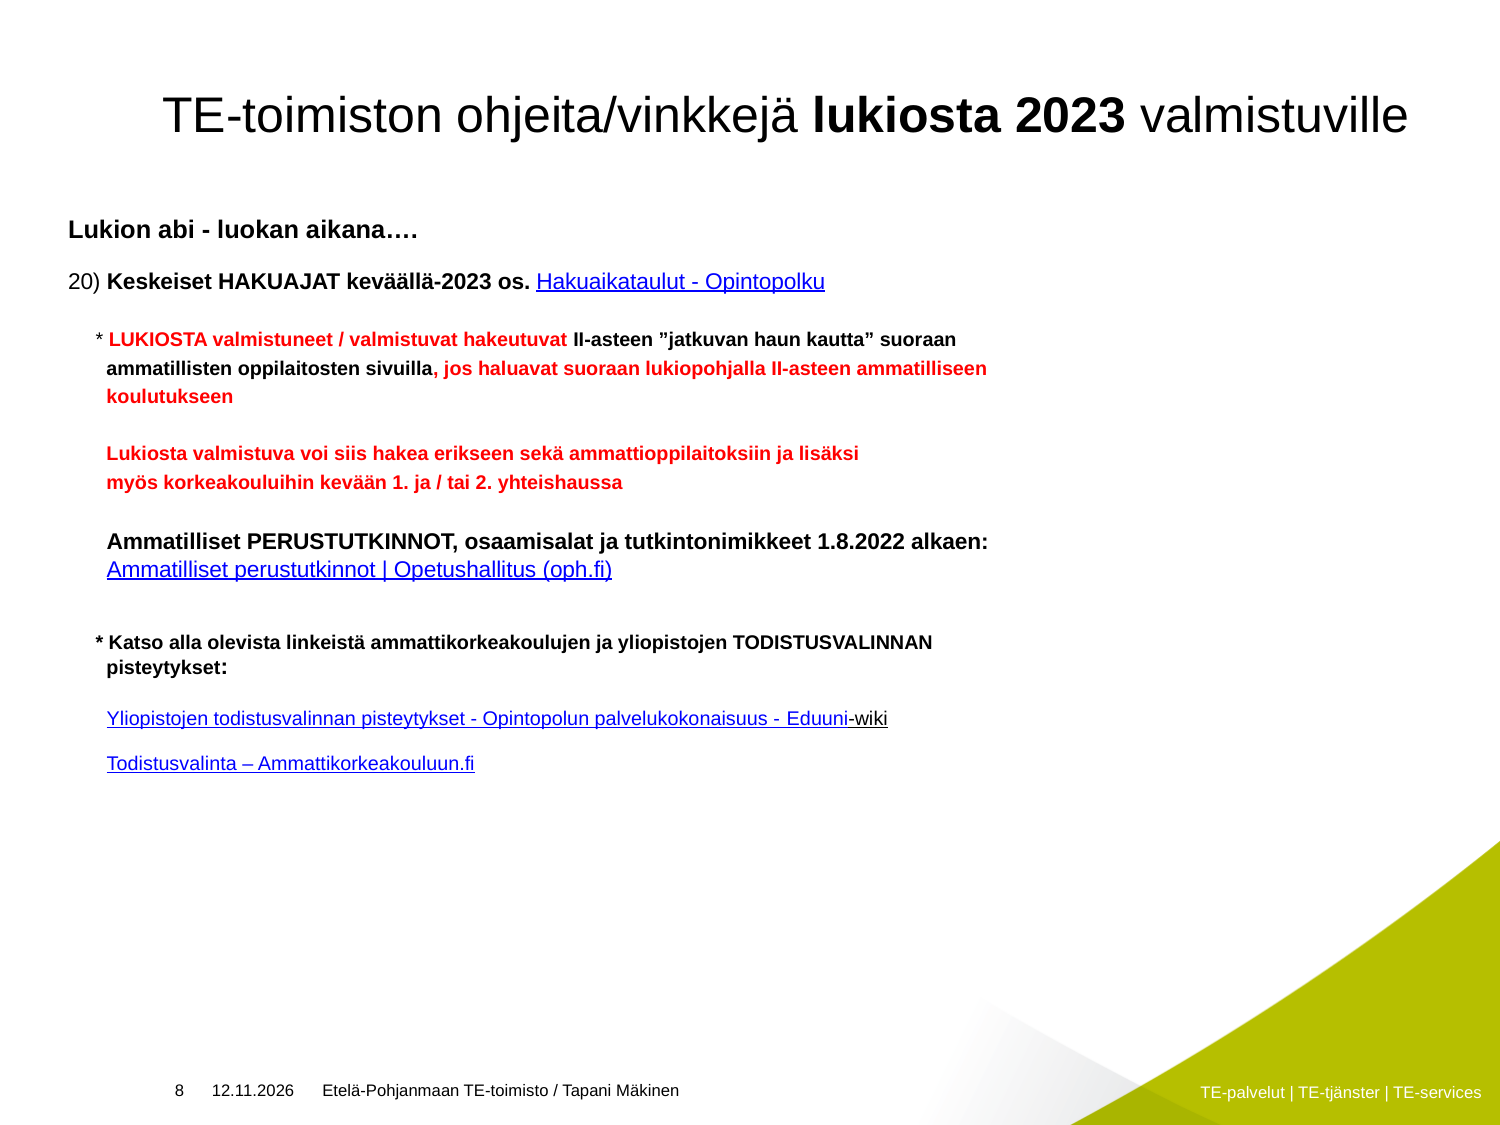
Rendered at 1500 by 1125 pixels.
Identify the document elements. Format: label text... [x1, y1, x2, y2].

footer Etelä-Pohjanmaan TE-toimisto / Tapani Mäkinen [322, 1073, 798, 1106]
list Lukion abi - luokan aikana…. 20) Keskeiset HAKUAJAT keväällä-2023 os. Hakuaikataulut - Opintopolku * LUKIOSTA valmistuneet / valmistuvat hakeutuvat II-asteen ”jatkuvan haun kautta” suoraan ammatillisten oppilaitosten sivuilla, jos haluavat suoraan lukiopohjalla II-asteen ammatilliseen koulutukseen Lukiosta valmistuva voi siis hakea erikseen sekä ammattioppilaitoksiin ja lisäksi myös korkeakouluihin kevään 1. ja / tai 2. yhteishaussa Ammatilliset PERUSTUTKINNOT, osaamisalat ja tutkintonimikkeet 1.8.2022 alkaen: Ammatilliset perustutkinnot | Opetushallitus (oph.fi) * Katso alla olevista linkeistä ammattikorkeakoulujen ja yliopistojen TODISTUSVALINNAN pisteytykset: Yliopistojen todistusvalinnan pisteytykset - Opintopolun palvelukokonaisuus - Eduuni-wiki Todistusvalinta – Ammattikorkeakouluun.fi [53, 196, 1471, 1059]
slide_number 8 [123, 1073, 184, 1106]
title TE-toimiston ohjeita/vinkkejä lukiosta 2023 valmistuville [147, 84, 1447, 196]
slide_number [184, 1073, 322, 1106]
picture [708, 787, 1500, 1125]
